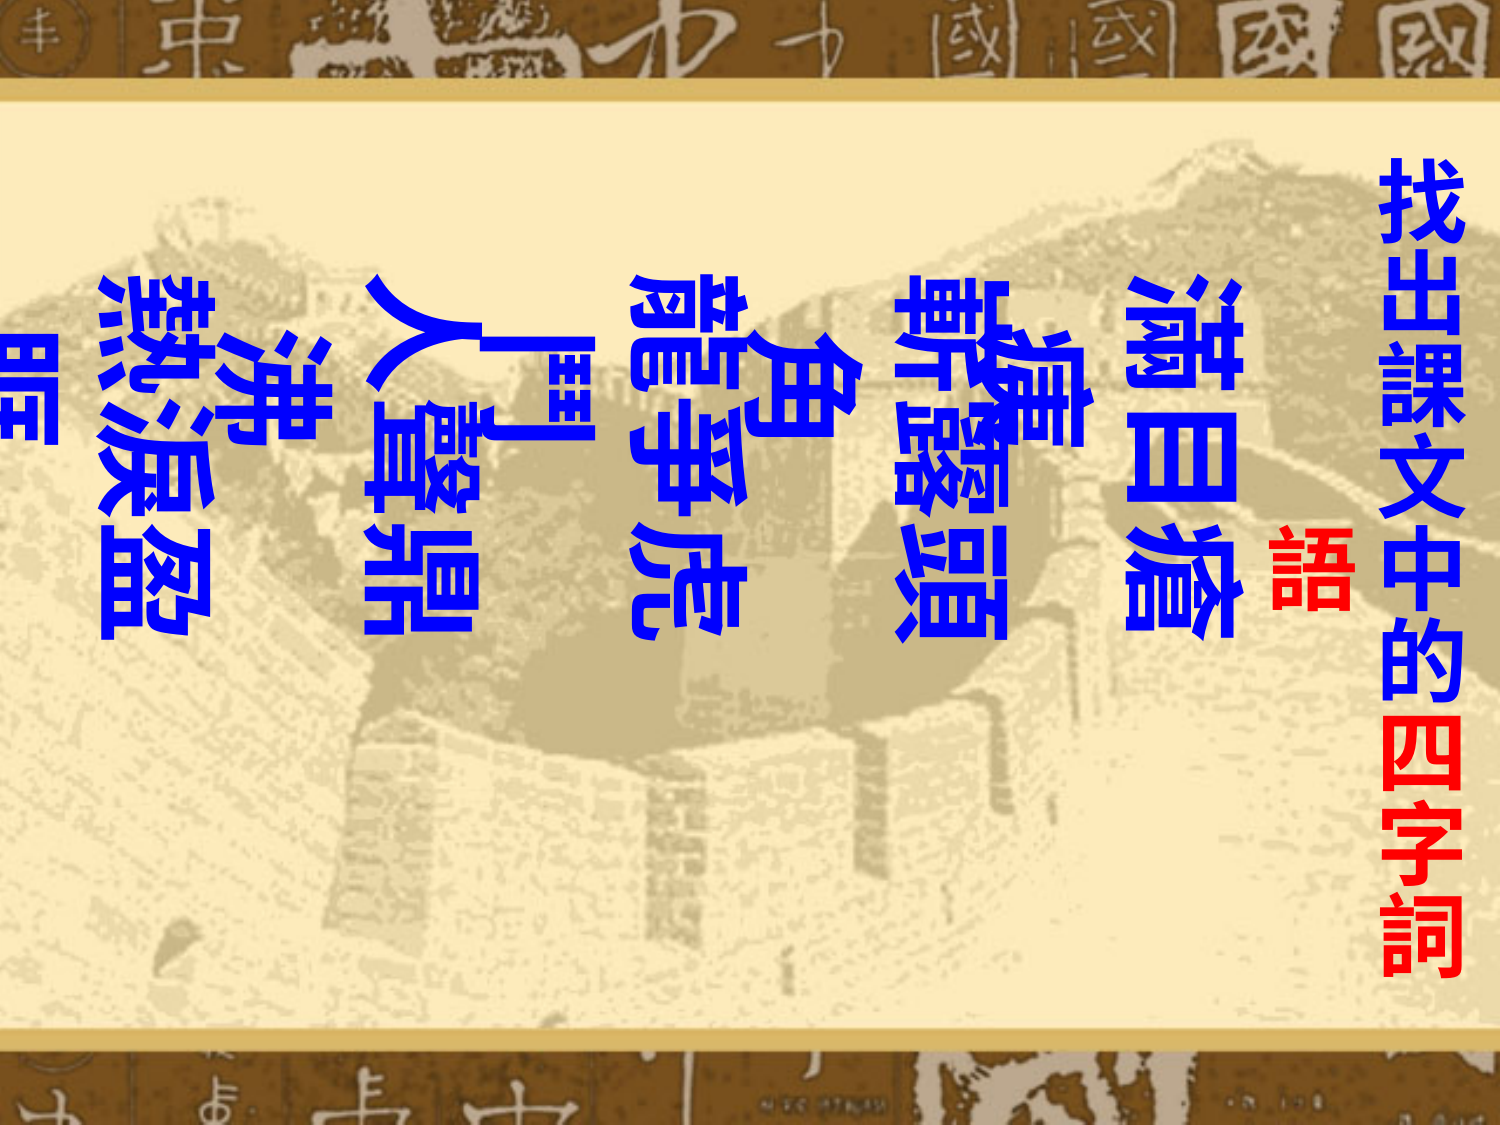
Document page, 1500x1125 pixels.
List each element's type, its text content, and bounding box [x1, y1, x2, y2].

picture [0, 0, 1500, 1125]
text_box 熱淚盈眶 [41, 255, 243, 776]
text_box 滿目瘡痍 [1068, 255, 1270, 776]
text_box 嶄露頭角 [838, 255, 1040, 776]
text_box 人聲鼎沸 [307, 255, 509, 776]
text_box 龍爭虎鬥 [572, 255, 774, 776]
title 找出課文中的四字詞語 [1269, 101, 1459, 1036]
